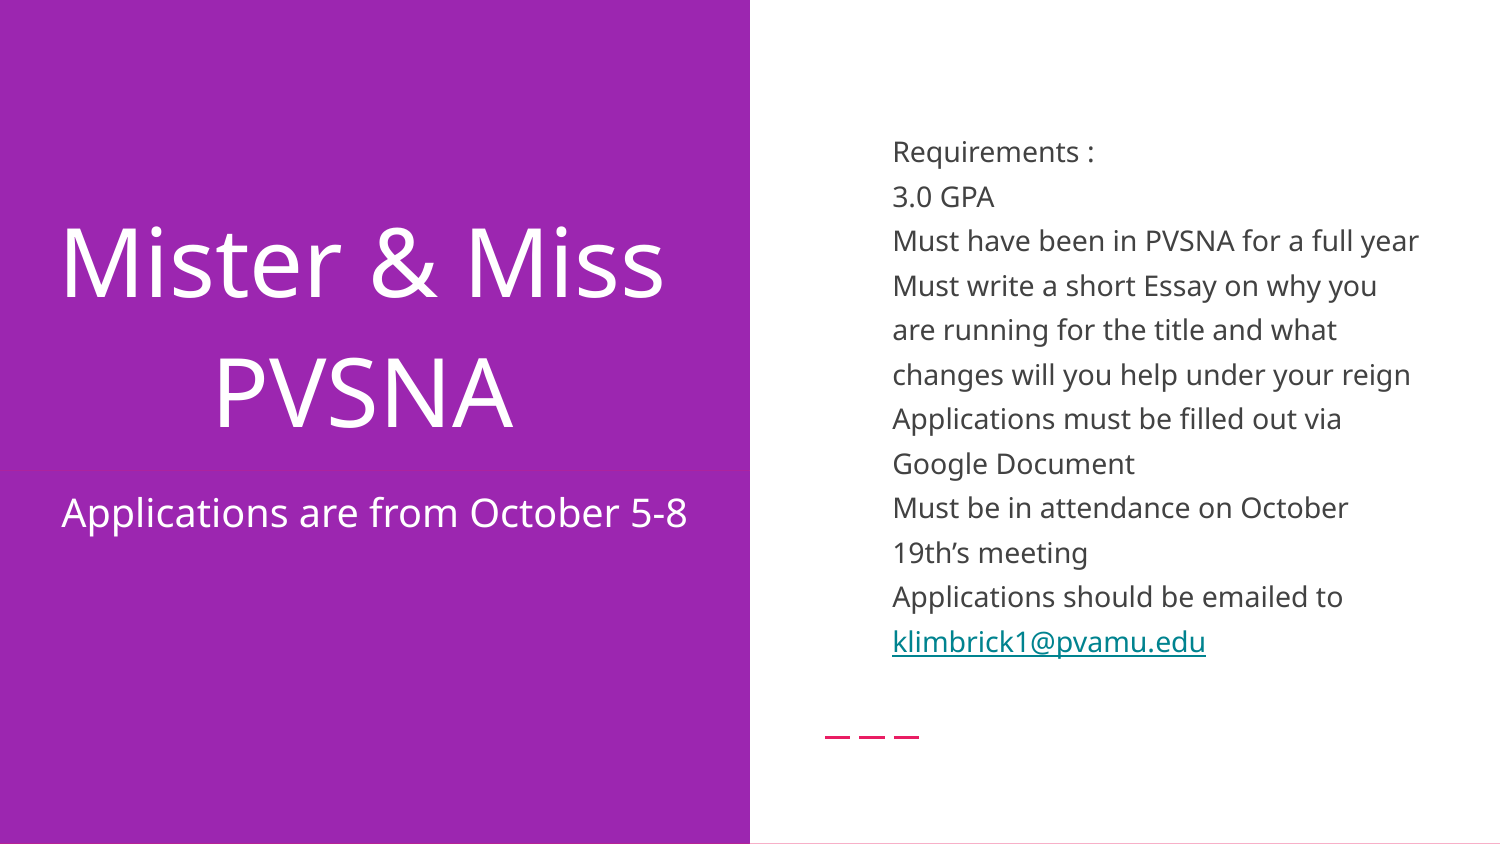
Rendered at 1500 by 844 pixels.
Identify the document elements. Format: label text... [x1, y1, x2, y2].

title Mister & Miss PVSNA [0, 0, 750, 470]
subtitle Applications are from October 5-8 [0, 470, 750, 844]
list Requirements : 3.0 GPA Must have been in PVSNA for a full year Must write a short Essay on why you are running for the title and what changes will you help under your reign Applications must be filled out via Google Document Must be in attendance on October 19th’s meeting Applications should be emailed to klimbrick1@pvamu.edu [810, 90, 1440, 697]
